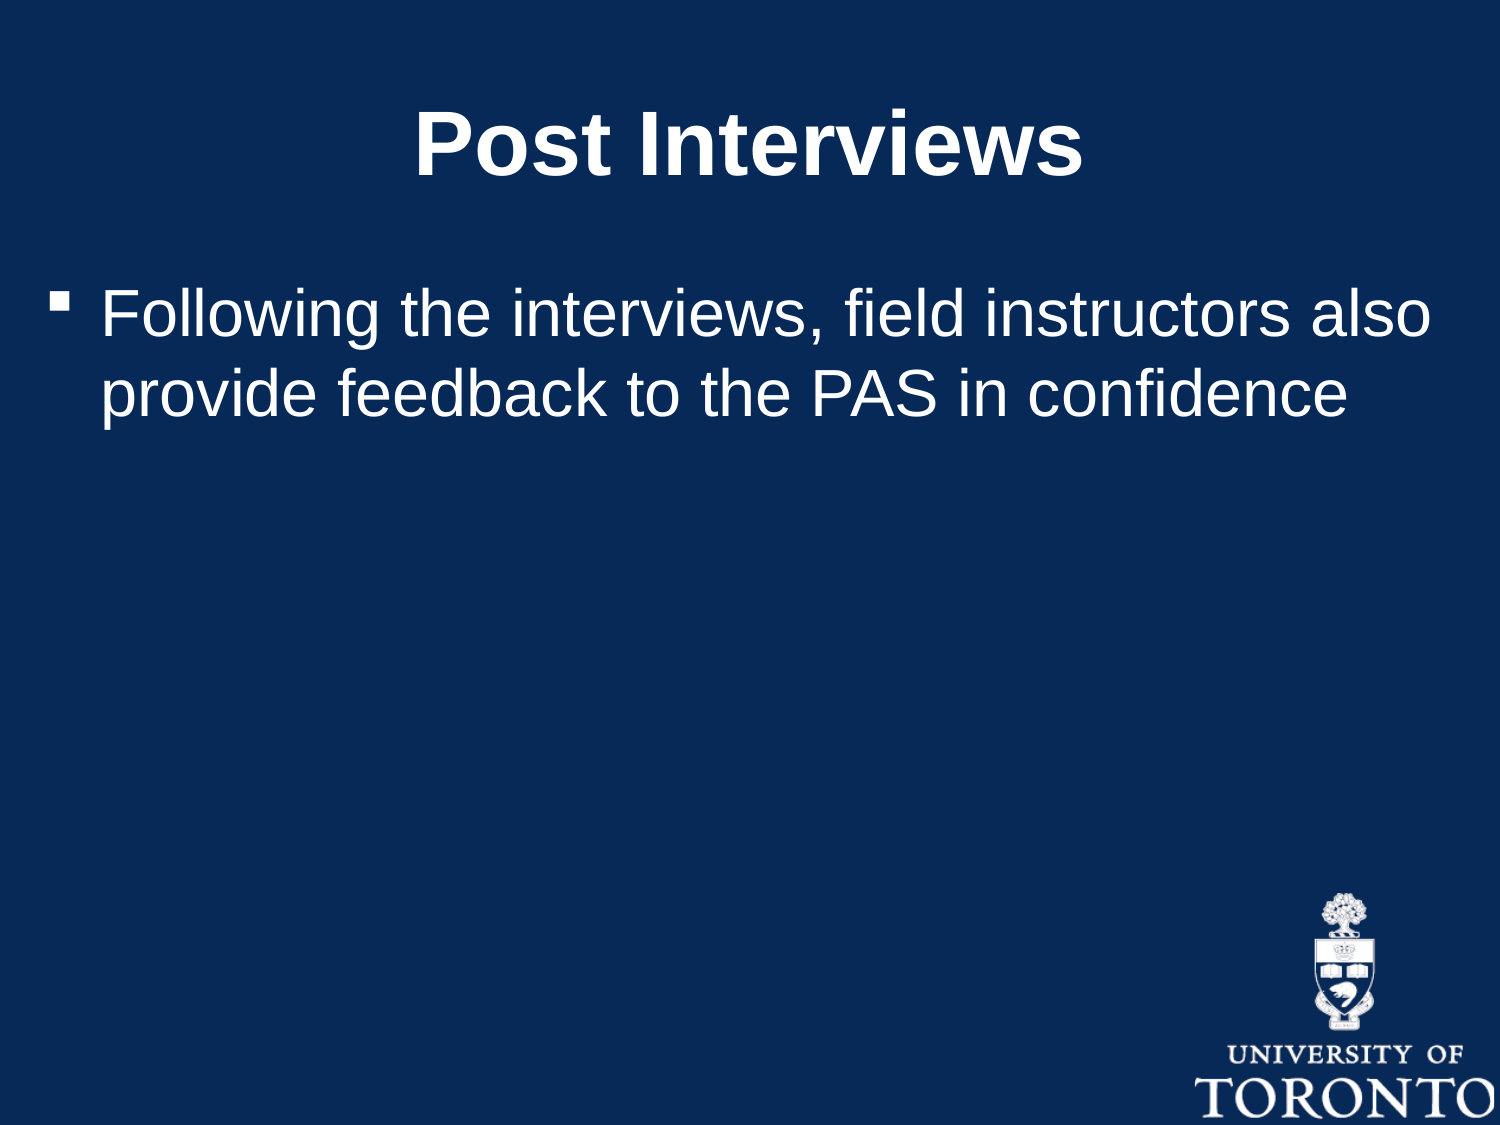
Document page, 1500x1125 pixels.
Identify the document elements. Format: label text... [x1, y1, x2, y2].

list Following the interviews, field instructors also provide feedback to the PAS in confidence [29, 262, 1471, 941]
title Post Interviews [29, 44, 1471, 233]
